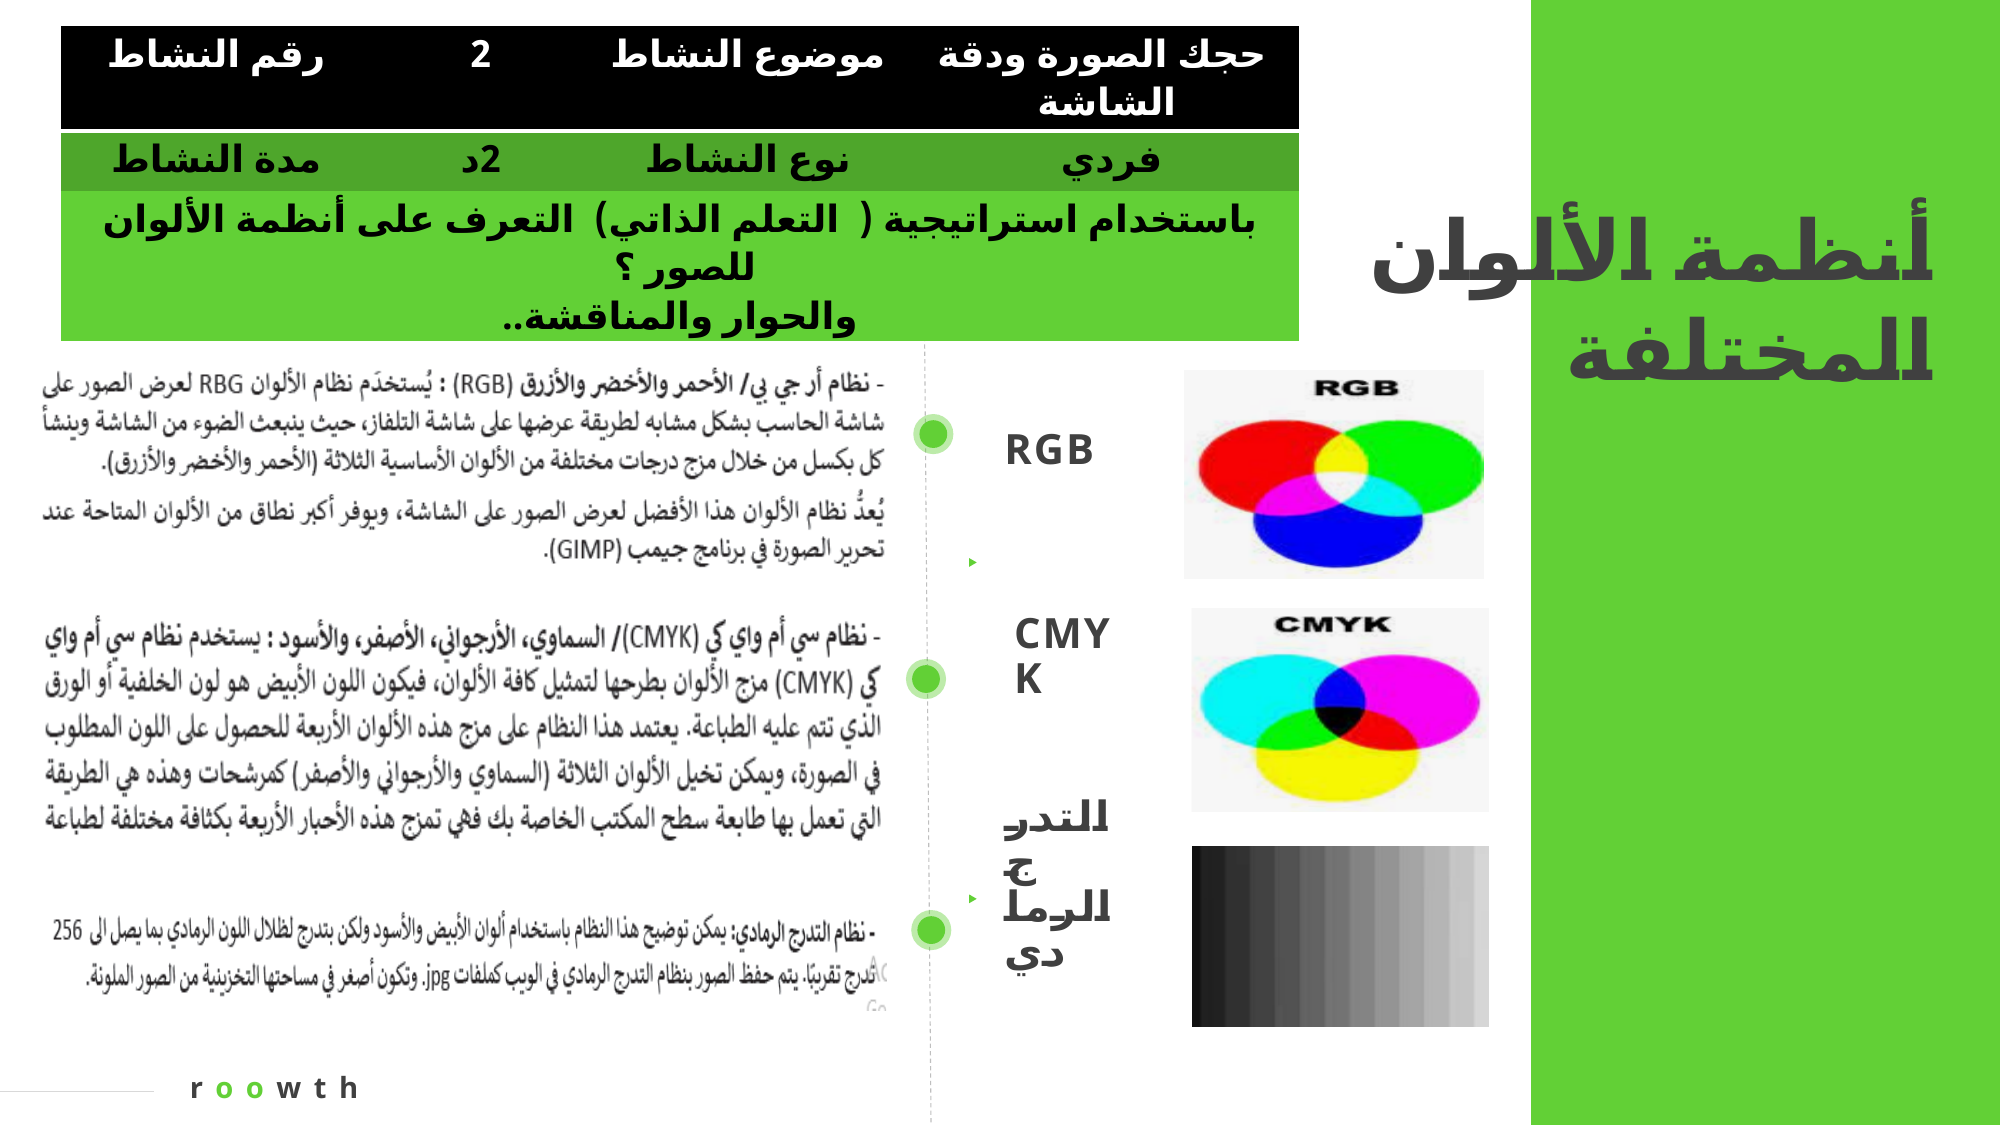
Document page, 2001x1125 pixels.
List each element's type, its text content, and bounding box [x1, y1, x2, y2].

table_cell نوع النشاط [591, 133, 905, 191]
picture [1184, 370, 1484, 579]
text_box [1530, 0, 2000, 1125]
table_header موضوع النشاط [591, 26, 905, 129]
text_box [913, 414, 954, 455]
table_cell باستخدام استراتيجية ( التعلم الذاتي) التعرف على أنظمة الألوان للصور ؟ والحوار والمناقشة.. [61, 191, 1299, 341]
picture [1192, 846, 1489, 1027]
text_box أنظمة الألوان المختلفة [1273, 189, 1973, 405]
table_header حجك الصورة ودقة الشاشة [905, 26, 1299, 129]
text_box RGB [989, 420, 1145, 481]
table_cell مدة النشاط [61, 133, 371, 191]
text_box CMYK [999, 605, 1154, 711]
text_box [924, 336, 932, 414]
picture [36, 602, 898, 847]
picture [36, 358, 903, 579]
table_cell 2د [371, 133, 591, 191]
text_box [911, 910, 952, 951]
picture [1190, 608, 1489, 813]
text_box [924, 455, 932, 658]
picture [43, 909, 887, 1011]
text_box التدرج الرمادي [989, 788, 1145, 983]
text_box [905, 658, 947, 700]
text_box [968, 892, 979, 905]
table_header 2 [371, 26, 591, 129]
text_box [924, 700, 932, 910]
text_box [968, 556, 979, 569]
table_header رقم النشاط [61, 26, 371, 129]
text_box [924, 951, 932, 1125]
table_cell فردي [905, 133, 1299, 191]
